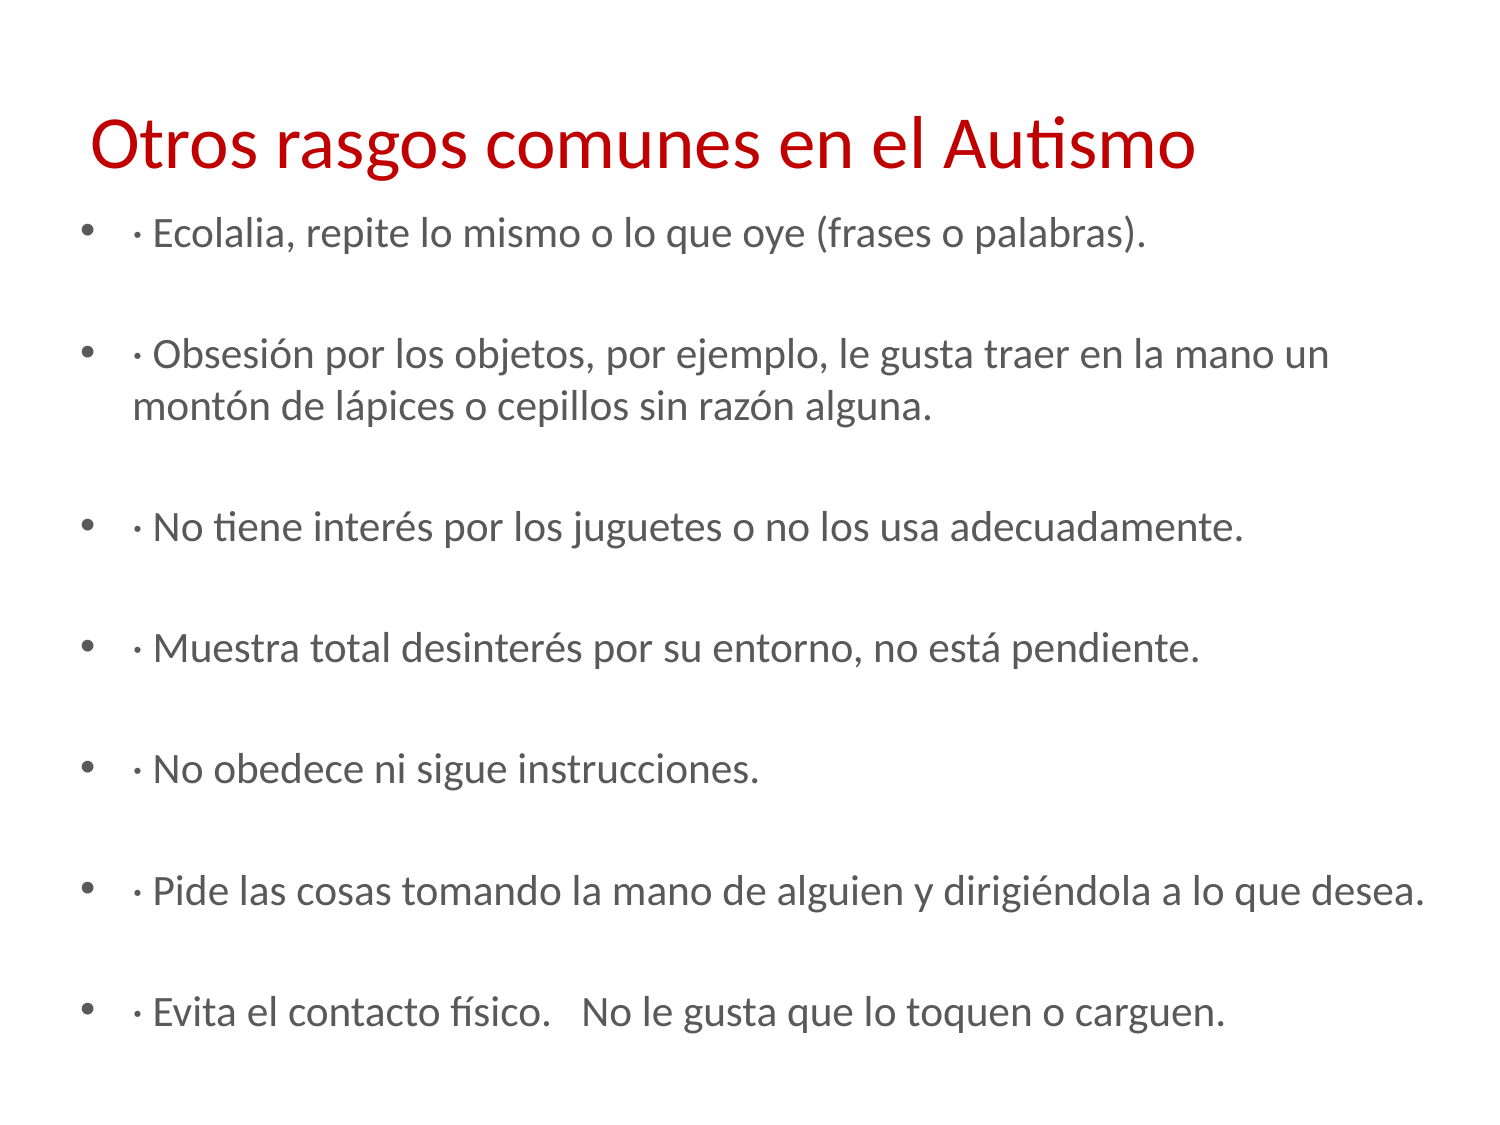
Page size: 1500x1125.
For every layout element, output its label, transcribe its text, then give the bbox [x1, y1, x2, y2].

title Otros rasgos comunes en el Autismo [75, 45, 1425, 196]
list · Ecolalia, repite lo mismo o lo que oye (frases o palabras). · Obsesión por los objetos, por ejemplo, le gusta traer en la mano un montón de lápices o cepillos sin razón alguna. · No tiene interés por los juguetes o no los usa adecuadamente. · Muestra total desinterés por su entorno, no está pendiente. · No obedece ni sigue instrucciones. · Pide las cosas tomando la mano de alguien y dirigiéndola a lo que desea. · Evita el contacto físico. No le gusta que lo toquen o carguen. [64, 196, 1447, 1094]
